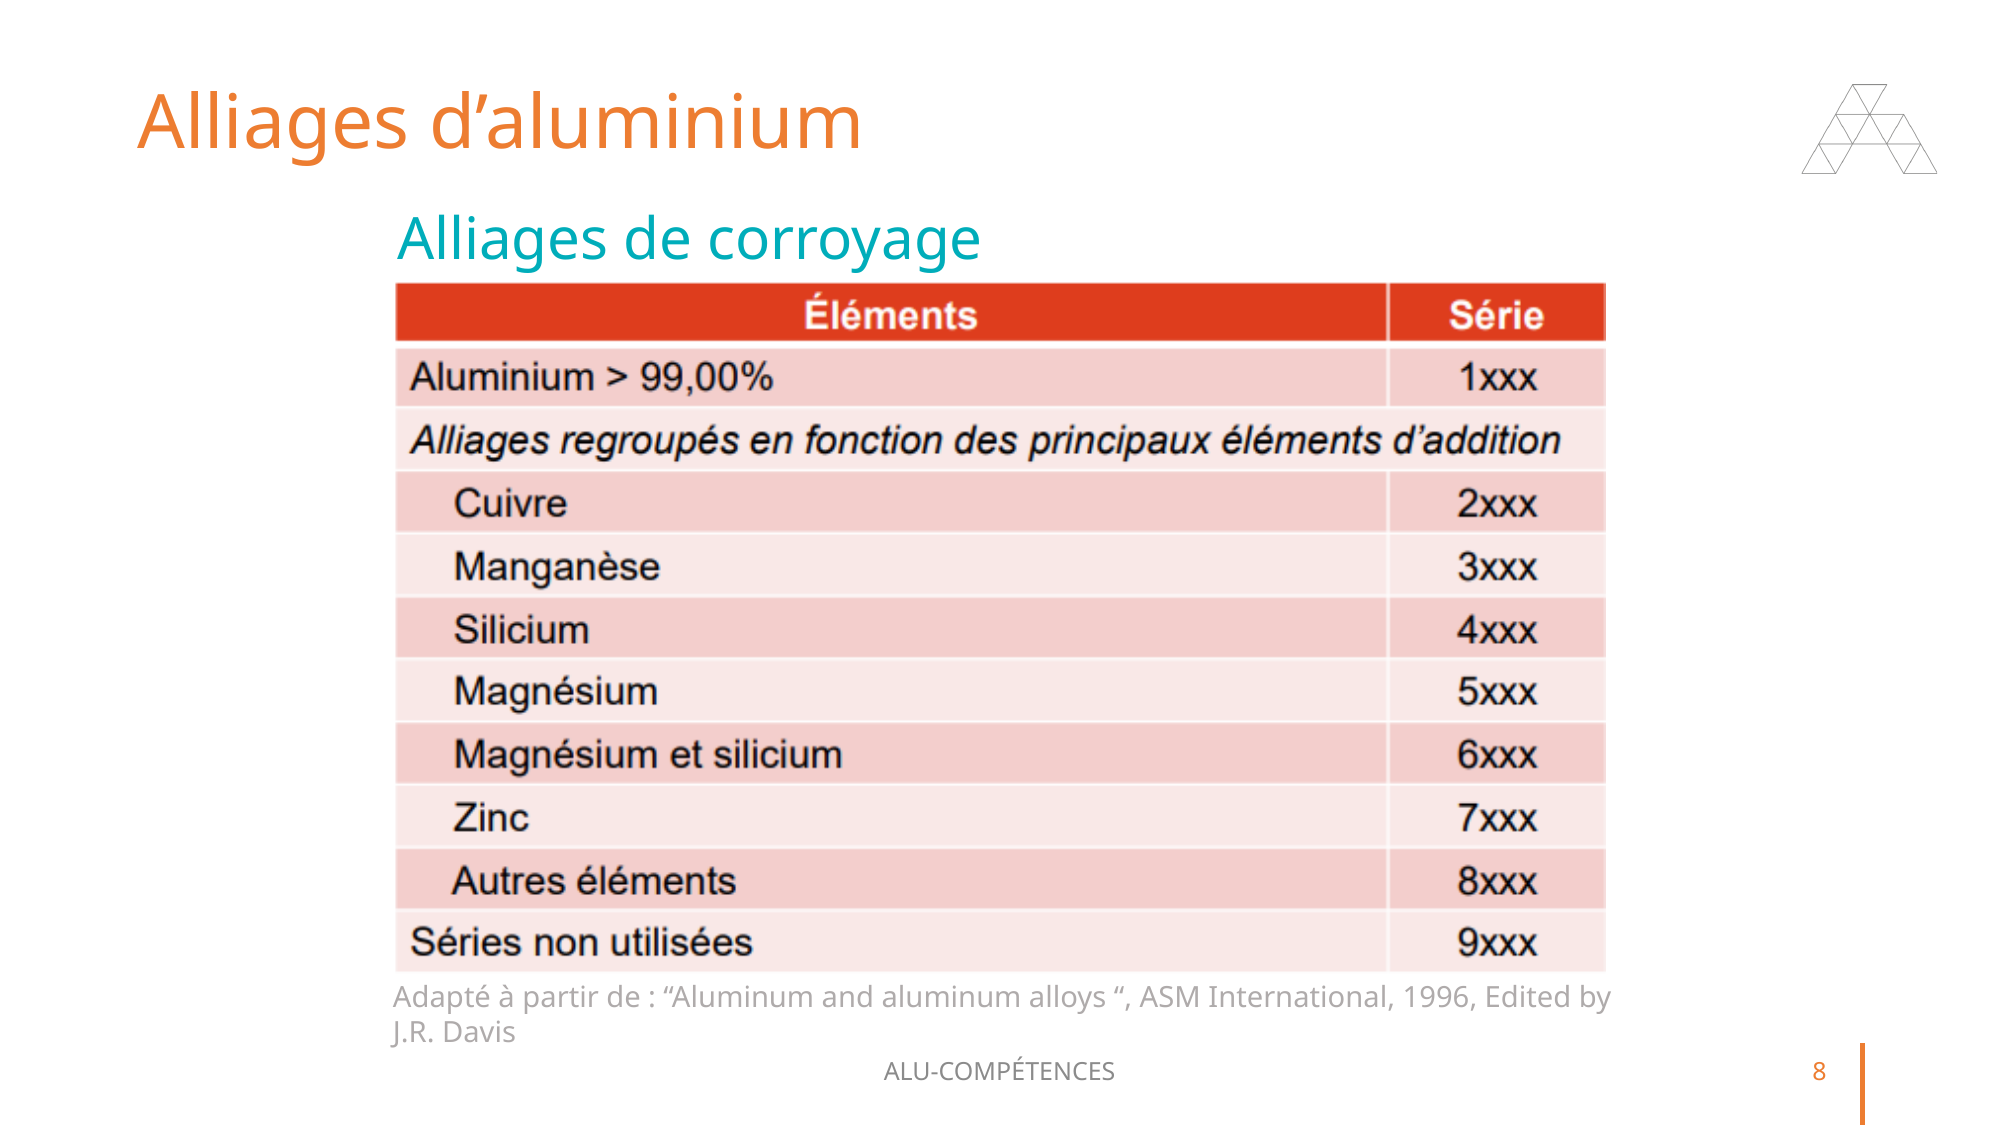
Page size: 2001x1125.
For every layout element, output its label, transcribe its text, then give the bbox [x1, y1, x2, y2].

text_box Alliages de corroyage [382, 193, 1383, 279]
footer ALU-COMPÉTENCES [662, 1056, 1338, 1103]
picture [394, 282, 1606, 974]
text_box Adapté à partir de : “Aluminum and aluminum alloys “, ASM International, 1996, Edited by J.R. Davis [378, 970, 1657, 1056]
slide_number 8 [1643, 1042, 1842, 1103]
title Alliages d’aluminium [137, 84, 1749, 237]
